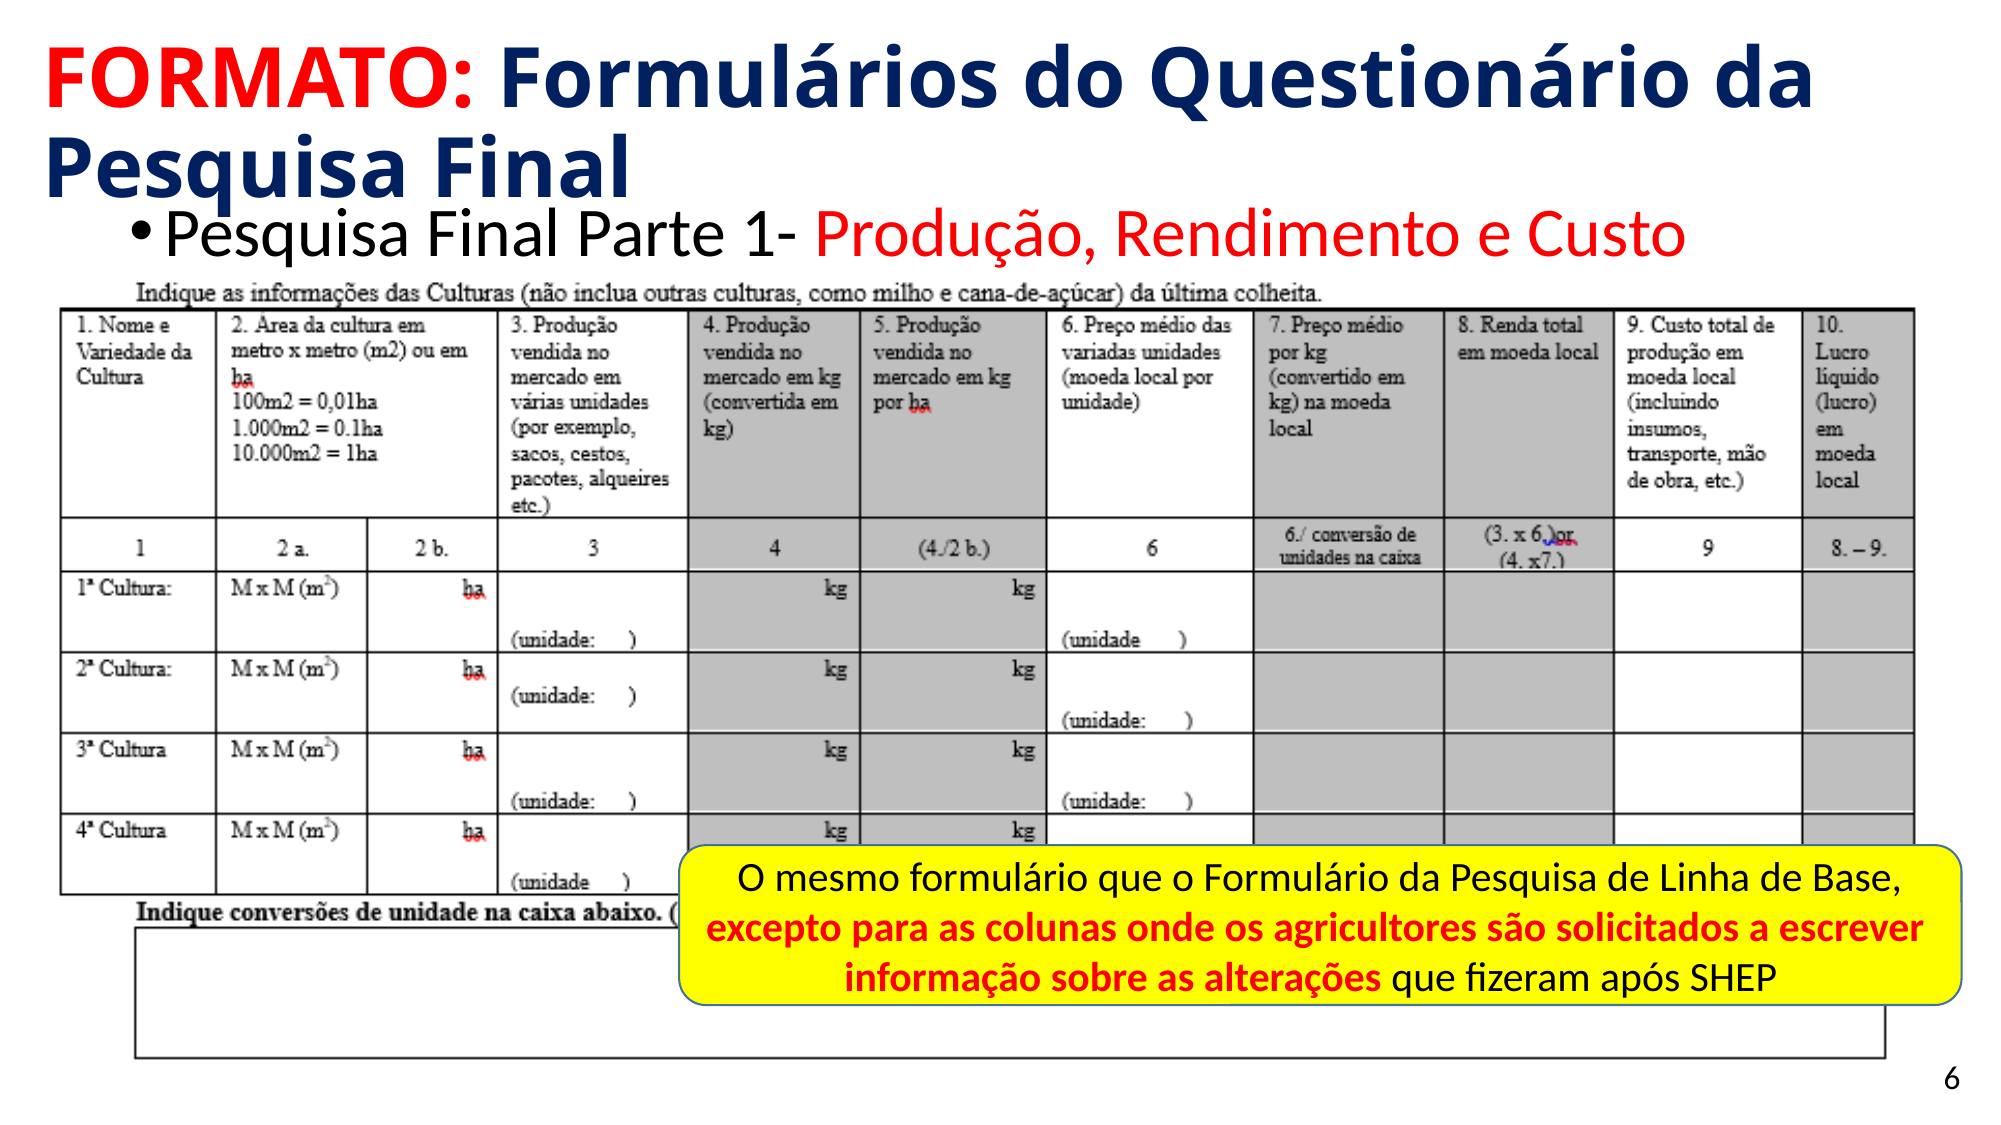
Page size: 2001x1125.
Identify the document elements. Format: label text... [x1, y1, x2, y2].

list Pesquisa Final Parte 1- Produção, Rendimento e Custo [114, 188, 1840, 279]
text_box O mesmo formulário que o Formulário da Pesquisa de Linha de Base, excepto para as colunas onde os agricultores são solicitados a escrever informação sobre as alterações que fizeram após SHEP [1922, 844, 1963, 1007]
slide_number 6 [1525, 1046, 1976, 1106]
title FORMATO: Formulários do Questionário da Pesquisa Final [26, 17, 1976, 235]
picture [54, 279, 1922, 1062]
